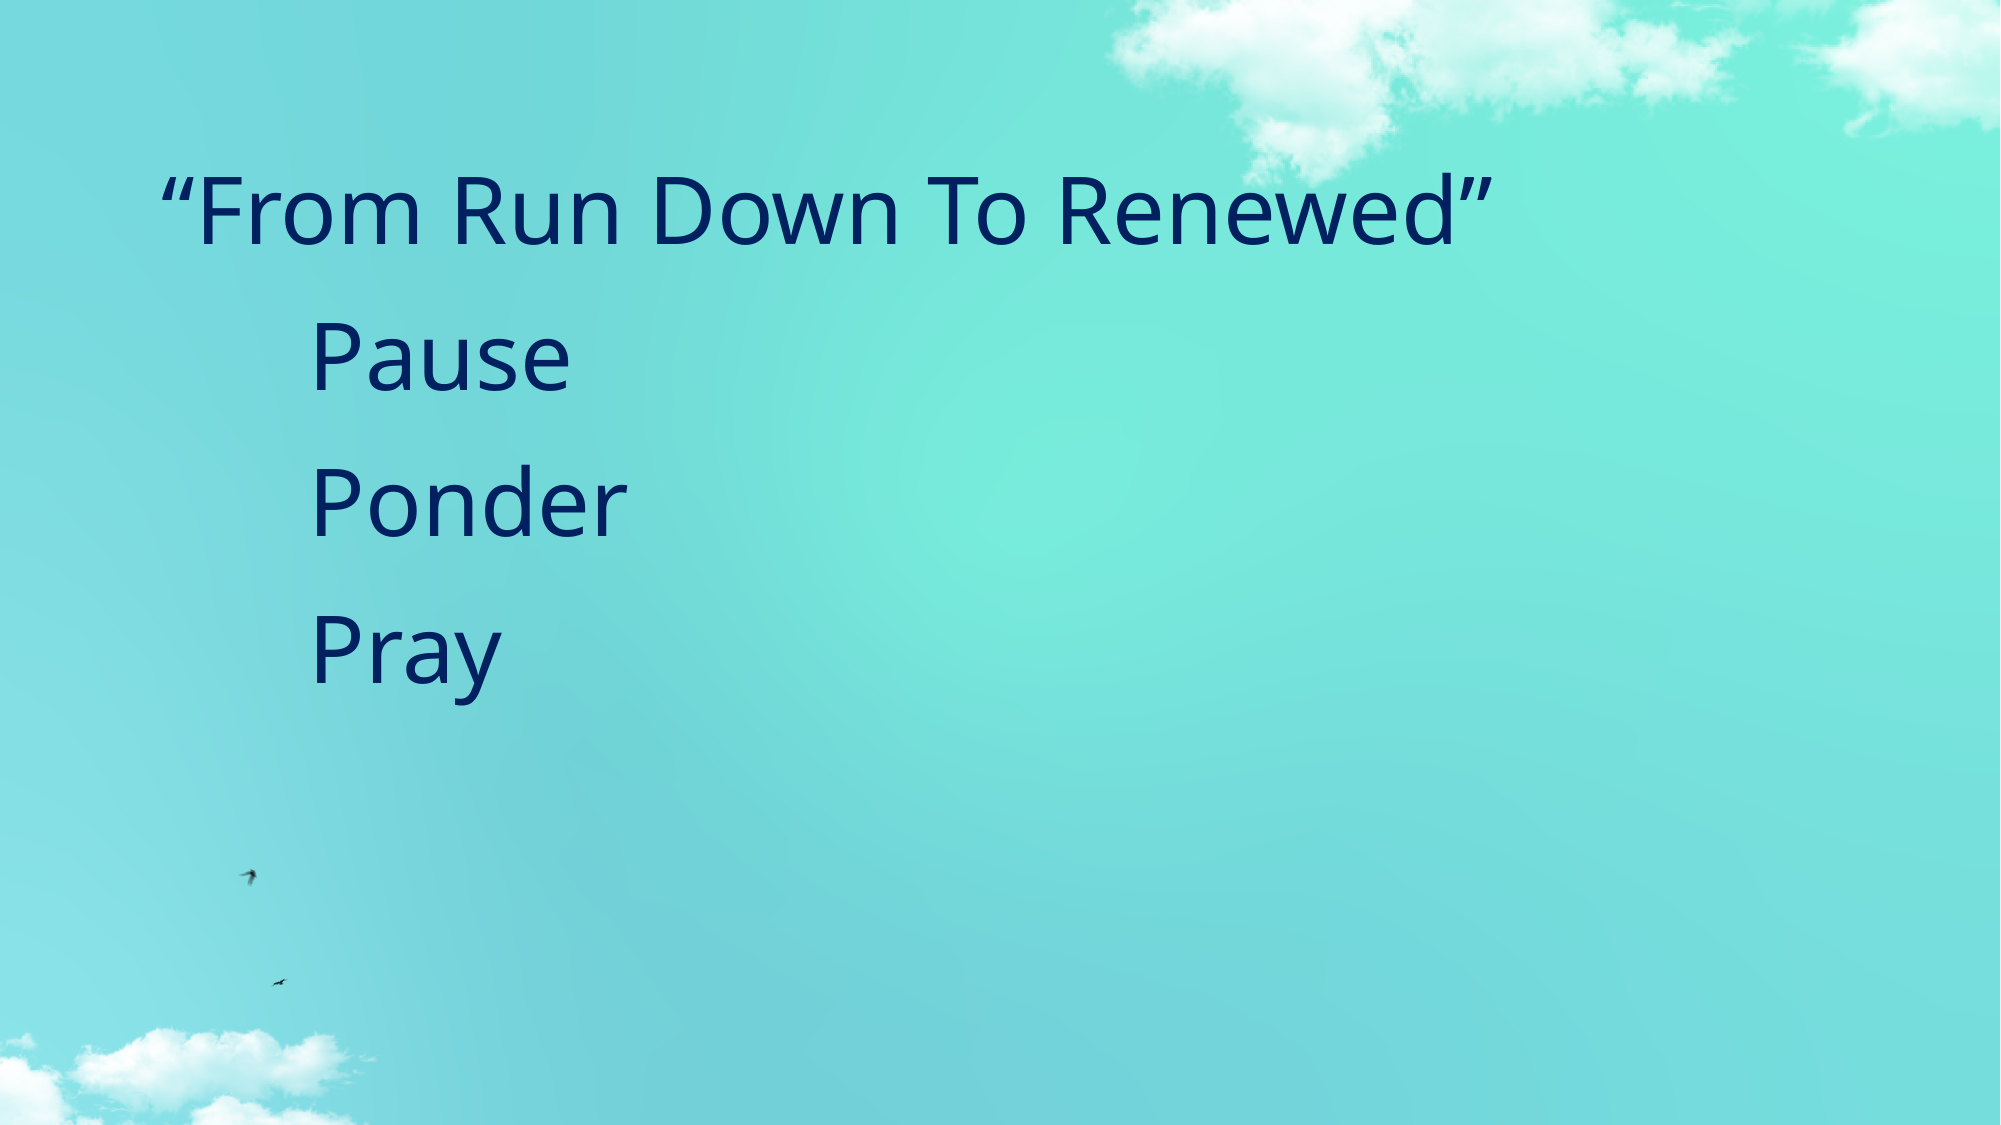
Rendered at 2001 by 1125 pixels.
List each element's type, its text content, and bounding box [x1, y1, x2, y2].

picture [0, 0, 2001, 1125]
text_box “From Run Down To Renewed” Pause Ponder Pray [146, 155, 2000, 629]
